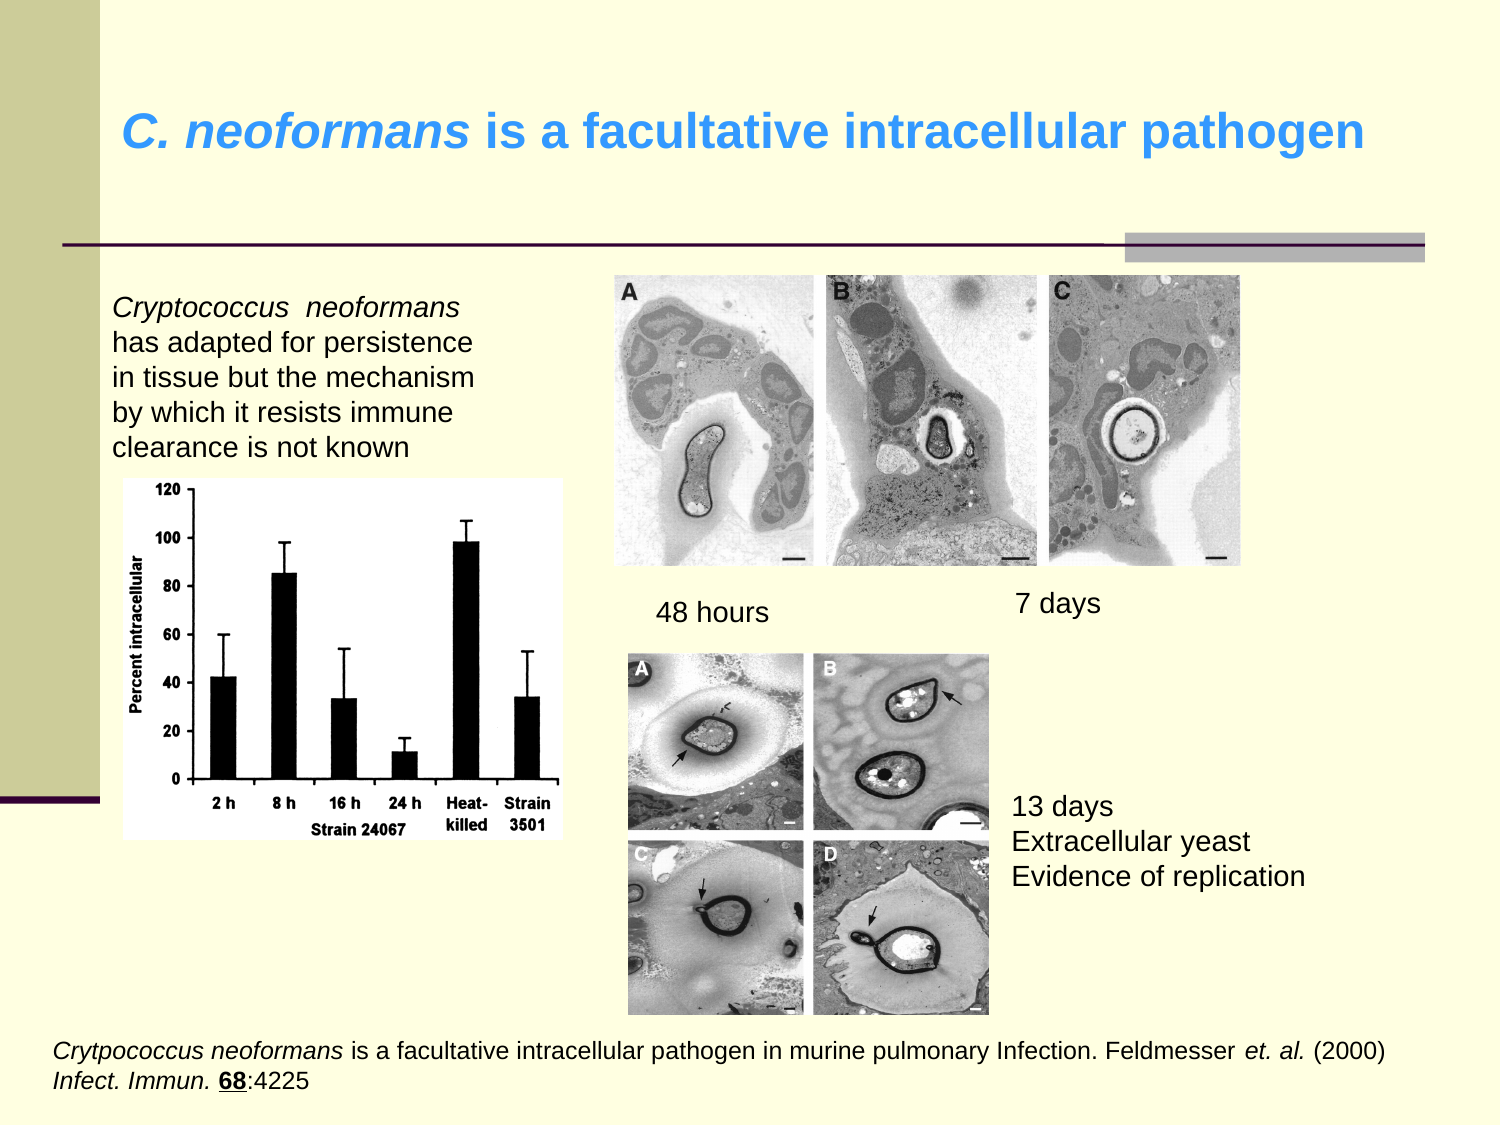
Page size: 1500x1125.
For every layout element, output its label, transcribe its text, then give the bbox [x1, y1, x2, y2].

picture [122, 477, 563, 841]
picture [614, 274, 1241, 567]
picture [627, 653, 989, 1016]
text_box 48 hours [640, 586, 785, 636]
text_box Crytpococcus neoformans is a facultative intracellular pathogen in murine pulmonary Infection. Feldmesser et. al. (2000) Infect. Immun. 68:4225 [38, 1027, 1441, 1102]
text_box 13 days Extracellular yeast Evidence of replication [996, 779, 1322, 900]
text_box Cryptococcus neoformans has adapted for persistence in tissue but the mechanism by which it resists immune clearance is not known [97, 280, 502, 506]
text_box C. neoformans is a facultative intracellular pathogen [106, 90, 1382, 166]
text_box 7 days [1000, 576, 1117, 627]
